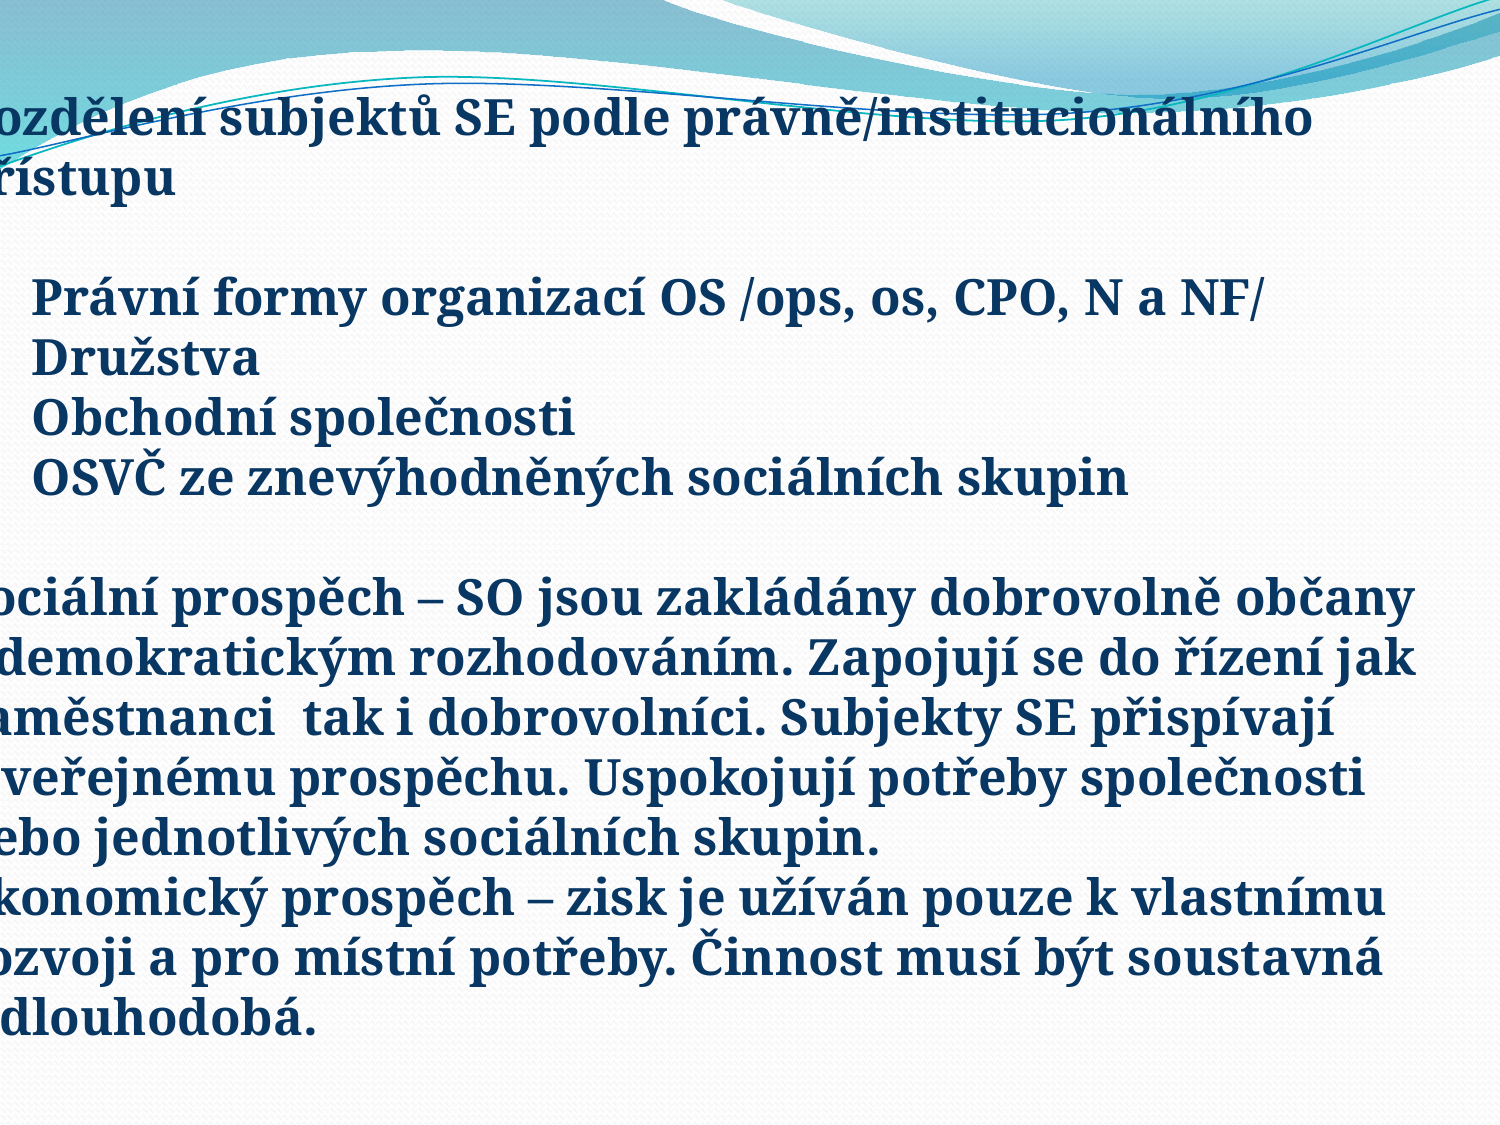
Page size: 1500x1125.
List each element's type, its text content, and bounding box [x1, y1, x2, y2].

text_box Rozdělení subjektů SE podle právně/institucionálního přístupu Právní formy organizací OS /ops, os, CPO, N a NF/ Družstva Obchodní společnosti OSVČ ze znevýhodněných sociálních skupin Sociální prospěch – SO jsou zakládány dobrovolně občany s demokratickým rozhodováním. Zapojují se do řízení jak zaměstnanci tak i dobrovolníci. Subjekty SE přispívají k veřejnému prospěchu. Uspokojují potřeby společnosti nebo jednotlivých sociálních skupin. Ekonomický prospěch – zisk je užíván pouze k vlastnímu rozvoji a pro místní potřeby. Činnost musí být soustavná a dlouhodobá. [0, 78, 1500, 1053]
